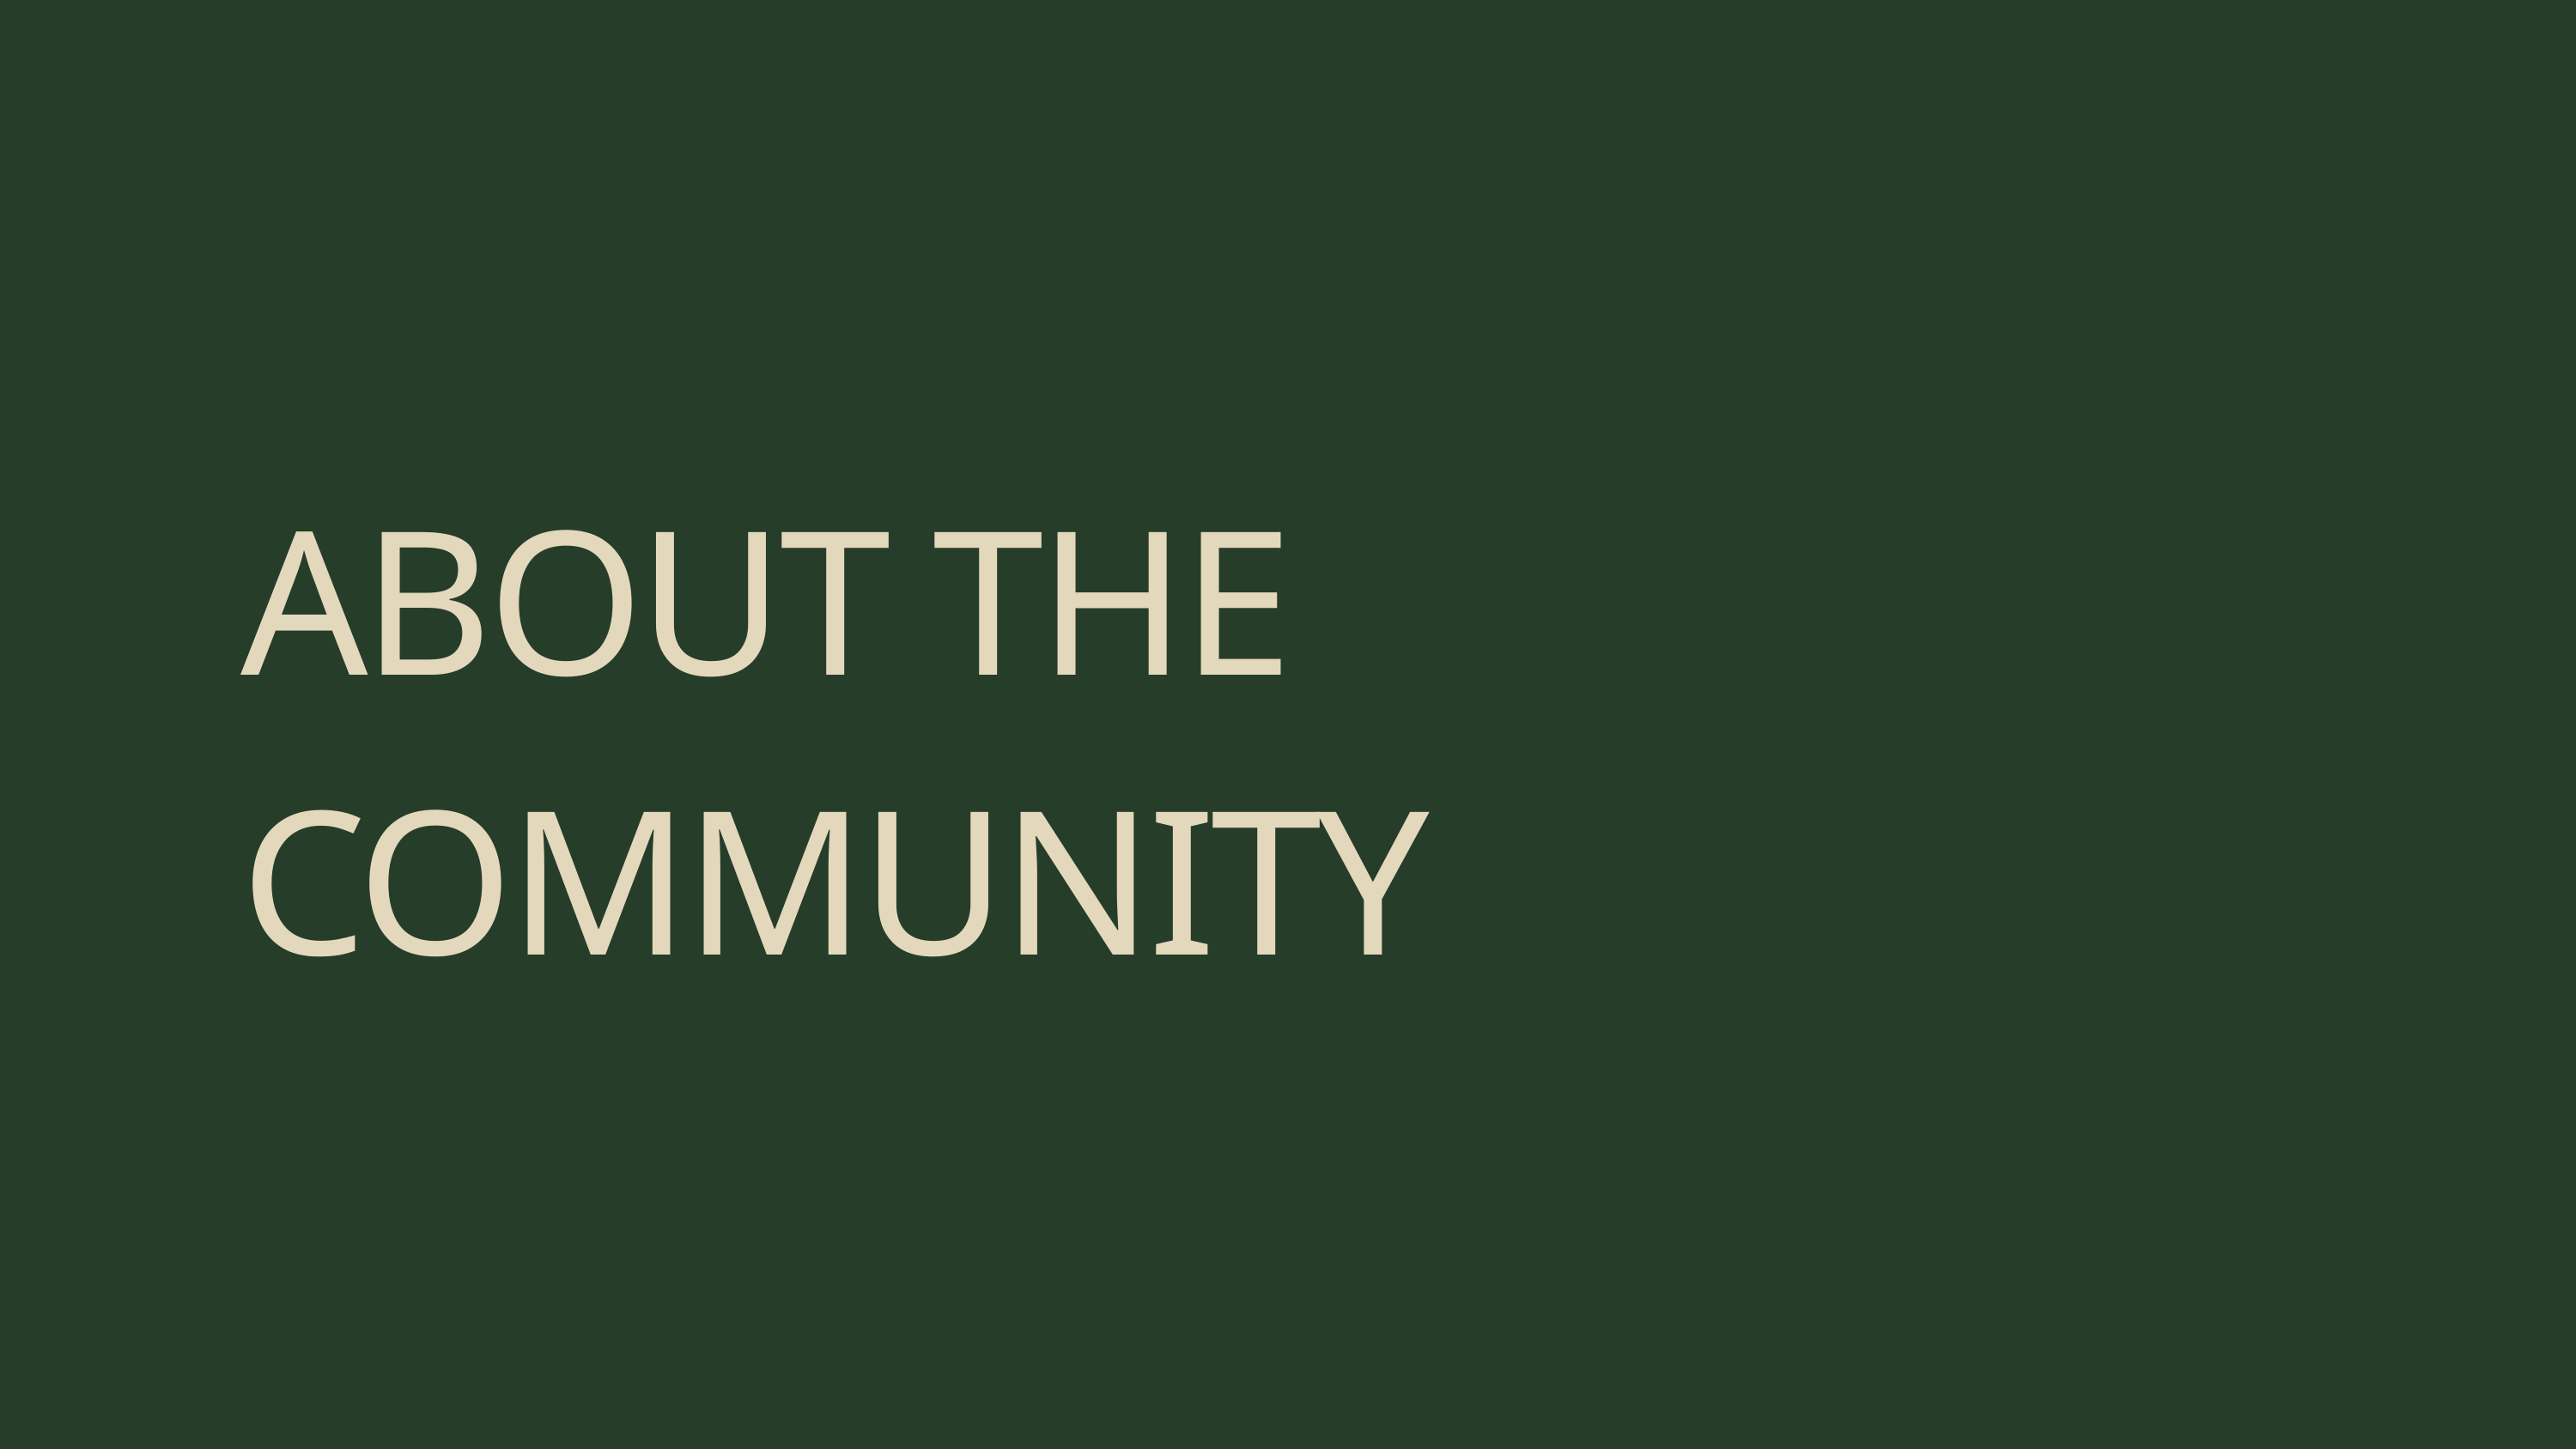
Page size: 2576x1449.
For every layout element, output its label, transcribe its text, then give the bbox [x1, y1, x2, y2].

text_box ABOUT THE COMMUNITY [240, 435, 1732, 996]
